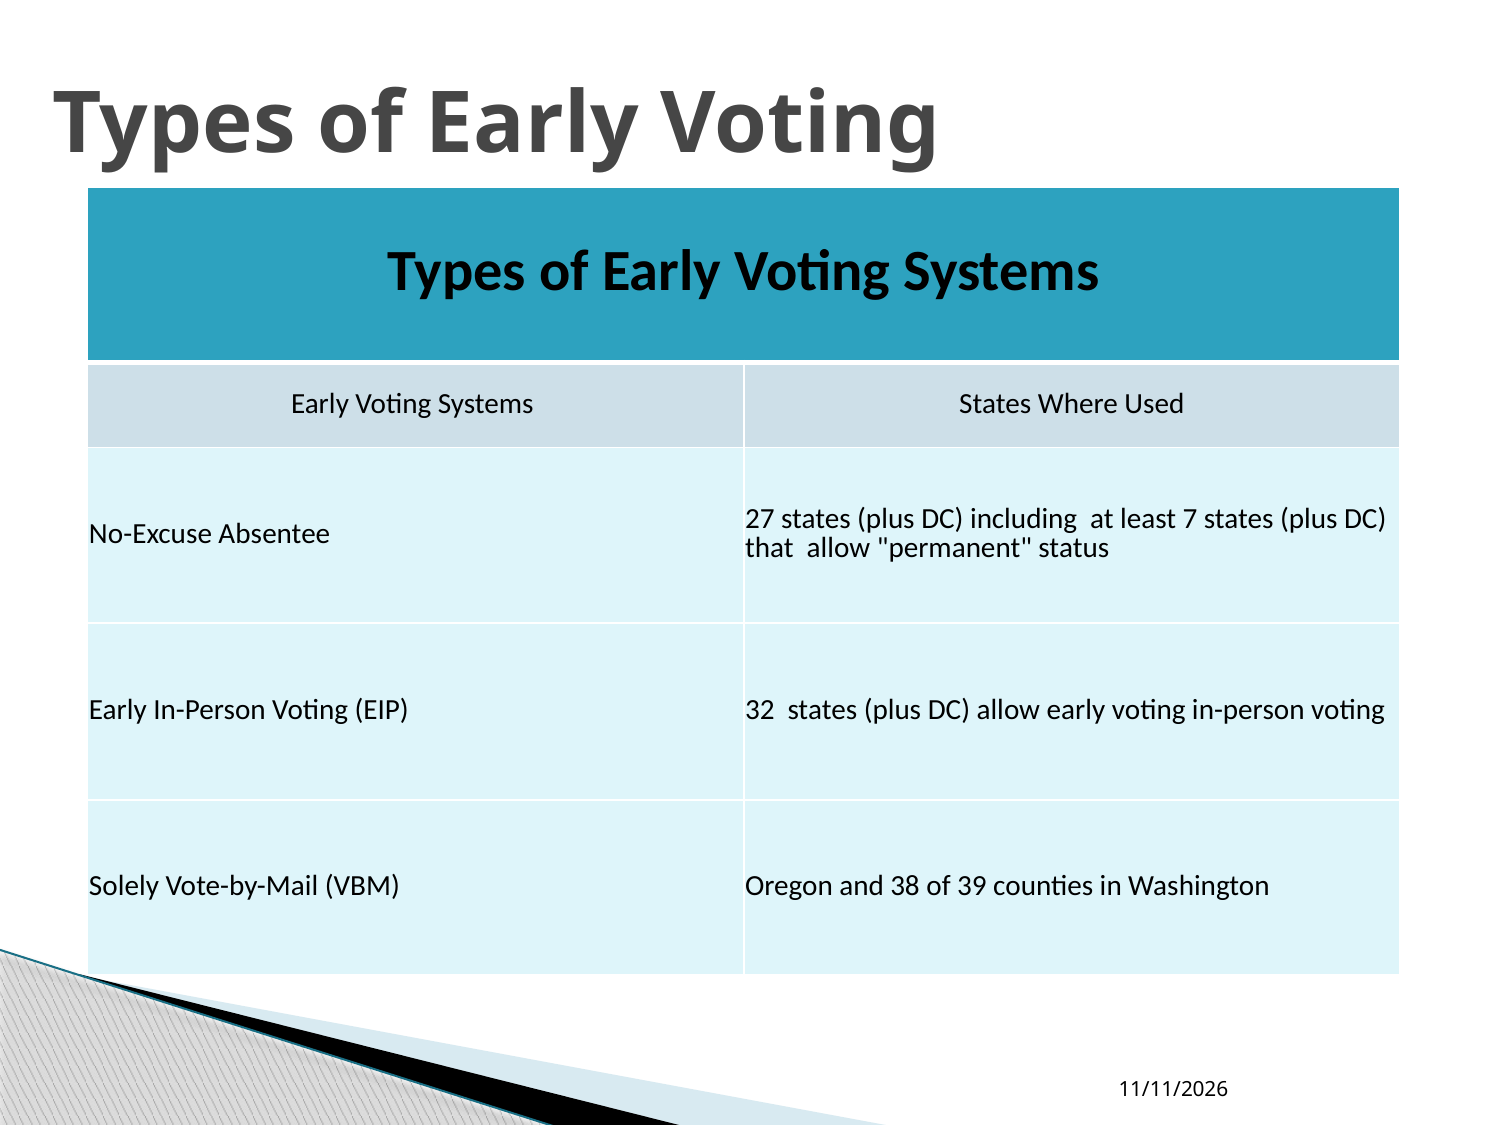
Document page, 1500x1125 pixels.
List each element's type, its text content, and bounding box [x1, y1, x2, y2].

table_cell Early In-Person Voting (EIP) [88, 624, 743, 799]
table_cell 27 states (plus DC) including at least 7 states (plus DC) that allow "permanent" status [745, 448, 1399, 622]
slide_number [1103, 1051, 1419, 1112]
table_cell 32 states (plus DC) allow early voting in-person voting [745, 624, 1399, 799]
table_cell No-Excuse Absentee [88, 448, 743, 622]
table_cell States Where Used [745, 365, 1399, 447]
title Types of Early Voting [37, 24, 1313, 213]
table_header Types of Early Voting Systems [88, 188, 1399, 360]
table_cell Oregon and 38 of 39 counties in Washington [745, 801, 1399, 974]
table_cell Early Voting Systems [88, 365, 743, 447]
table_cell Solely Vote-by-Mail (VBM) [88, 801, 743, 974]
